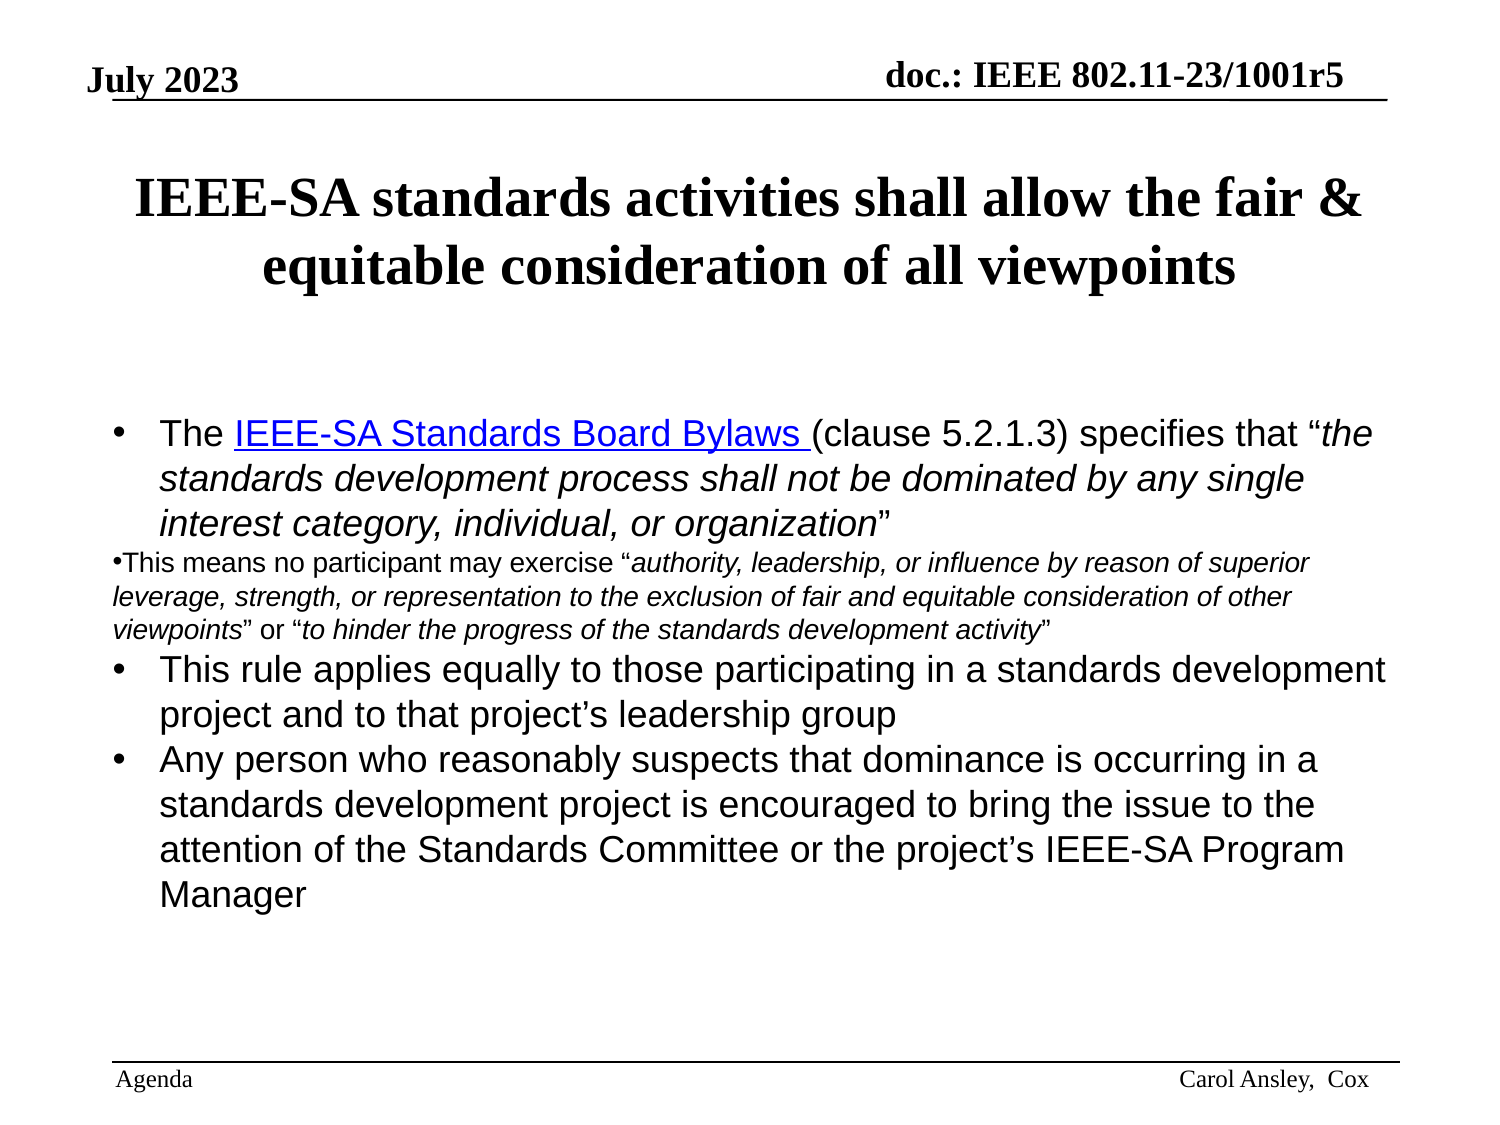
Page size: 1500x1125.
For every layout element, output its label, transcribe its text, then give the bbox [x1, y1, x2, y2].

list The IEEE-SA Standards Board Bylaws (clause 5.2.1.3) specifies that “the standards development process shall not be dominated by any single interest category, individual, or organization” This means no participant may exercise “authority, leadership, or influence by reason of superior leverage, strength, or representation to the exclusion of fair and equitable consideration of other viewpoints” or “to hinder the progress of the standards development activity” This rule applies equally to those participating in a standards development project and to that project’s leadership group Any person who reasonably suspects that dominance is occurring in a standards development project is encouraged to bring the issue to the attention of the Standards Committee or the project’s IEEE-SA Program Manager [111, 324, 1388, 1001]
title IEEE-SA standards activities shall allow the fair & equitable consideration of all viewpoints [111, 139, 1388, 316]
